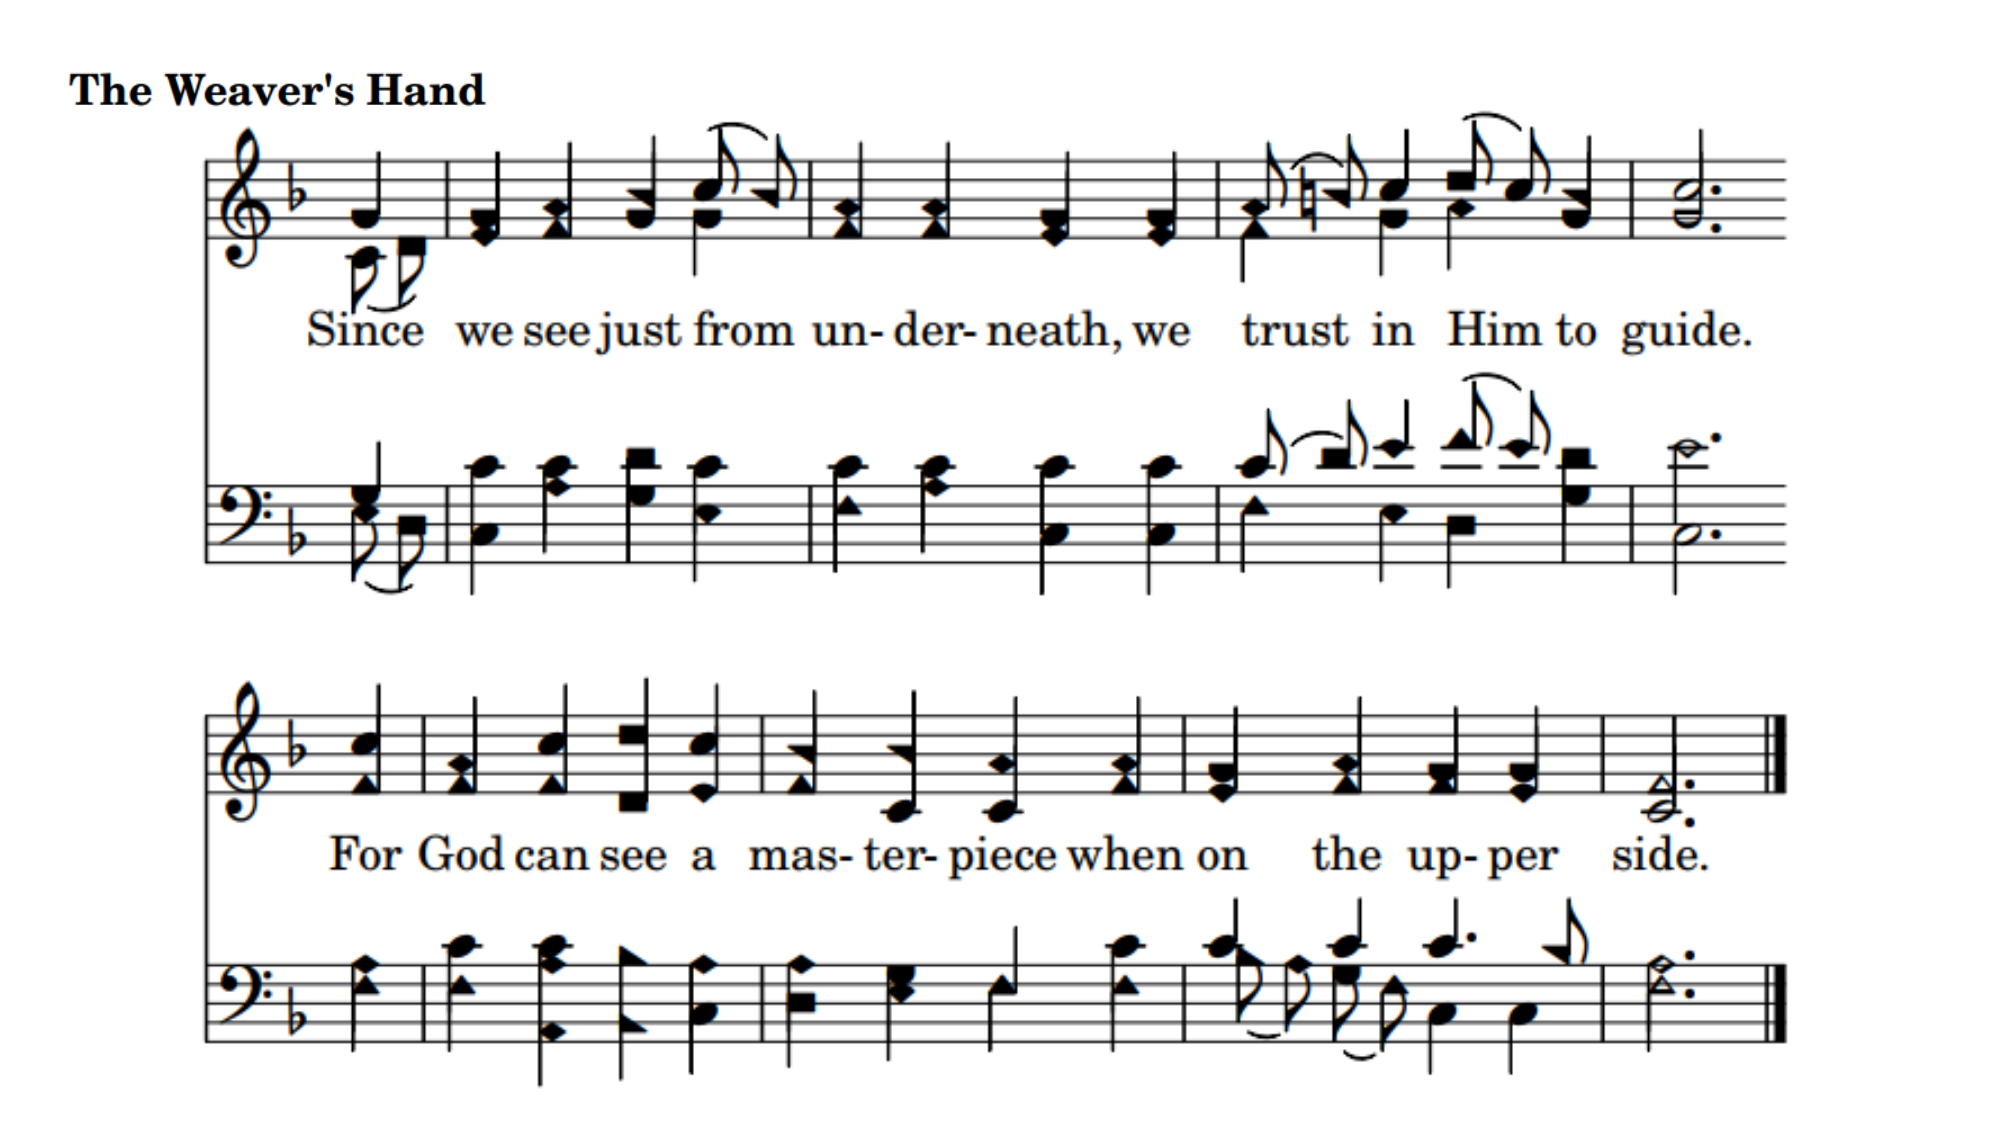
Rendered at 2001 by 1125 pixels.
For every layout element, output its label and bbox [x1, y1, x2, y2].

picture [49, 49, 1819, 1109]
